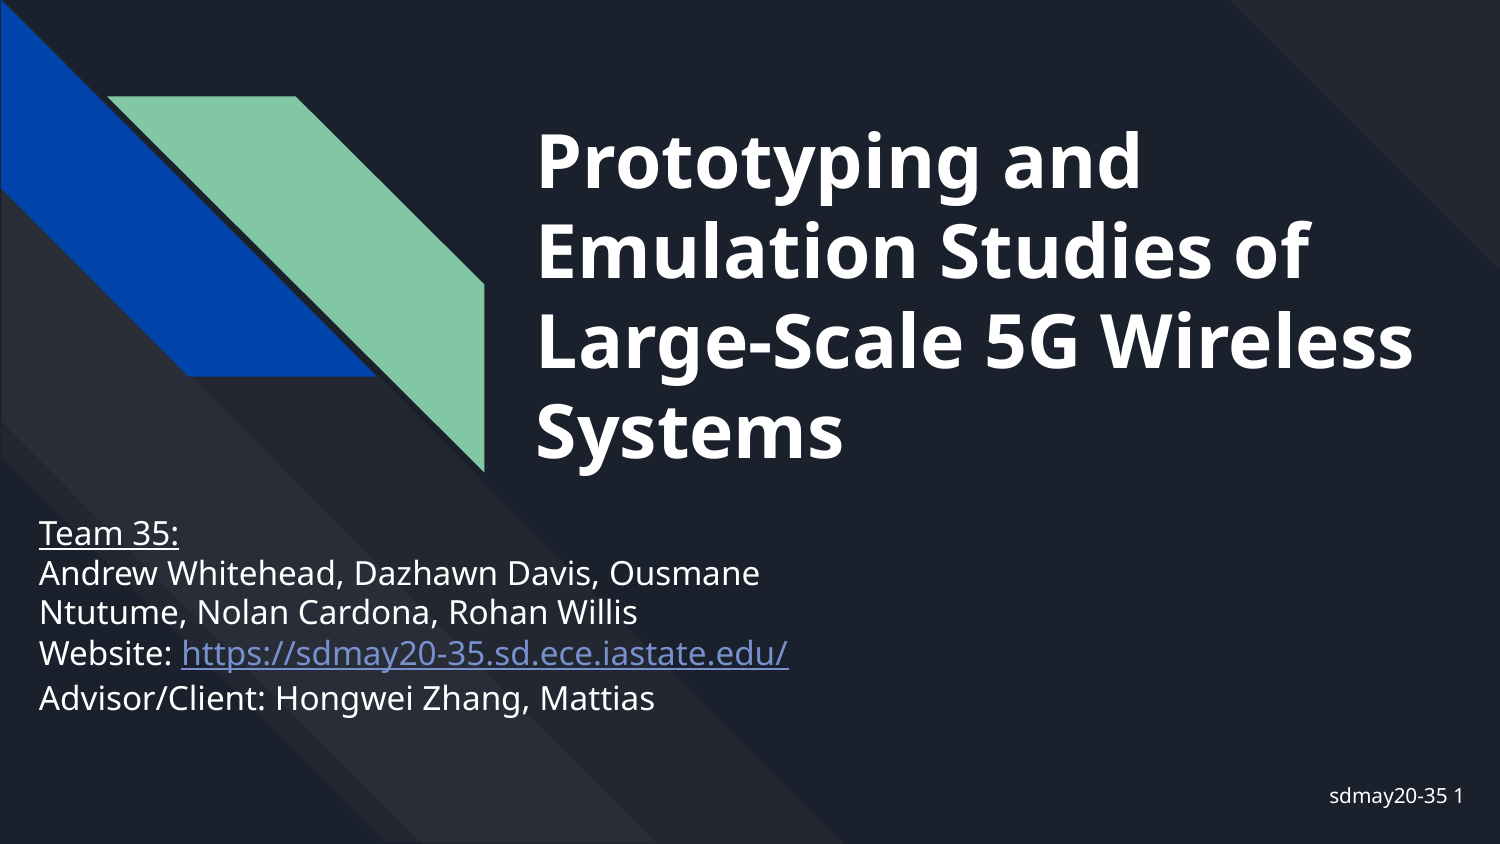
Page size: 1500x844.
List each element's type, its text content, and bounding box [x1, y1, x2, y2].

slide_number sdmay20-35 1 [1276, 764, 1480, 830]
title Prototyping and Emulation Studies of Large-Scale 5G Wireless Systems [520, 98, 1444, 517]
subtitle Team 35: Andrew Whitehead, Dazhawn Davis, Ousmane Ntutume, Nolan Cardona, Rohan Willis Website: https://sdmay20-35.sd.ece.iastate.edu/ Advisor/Client: Hongwei Zhang, Mattias [23, 496, 865, 793]
